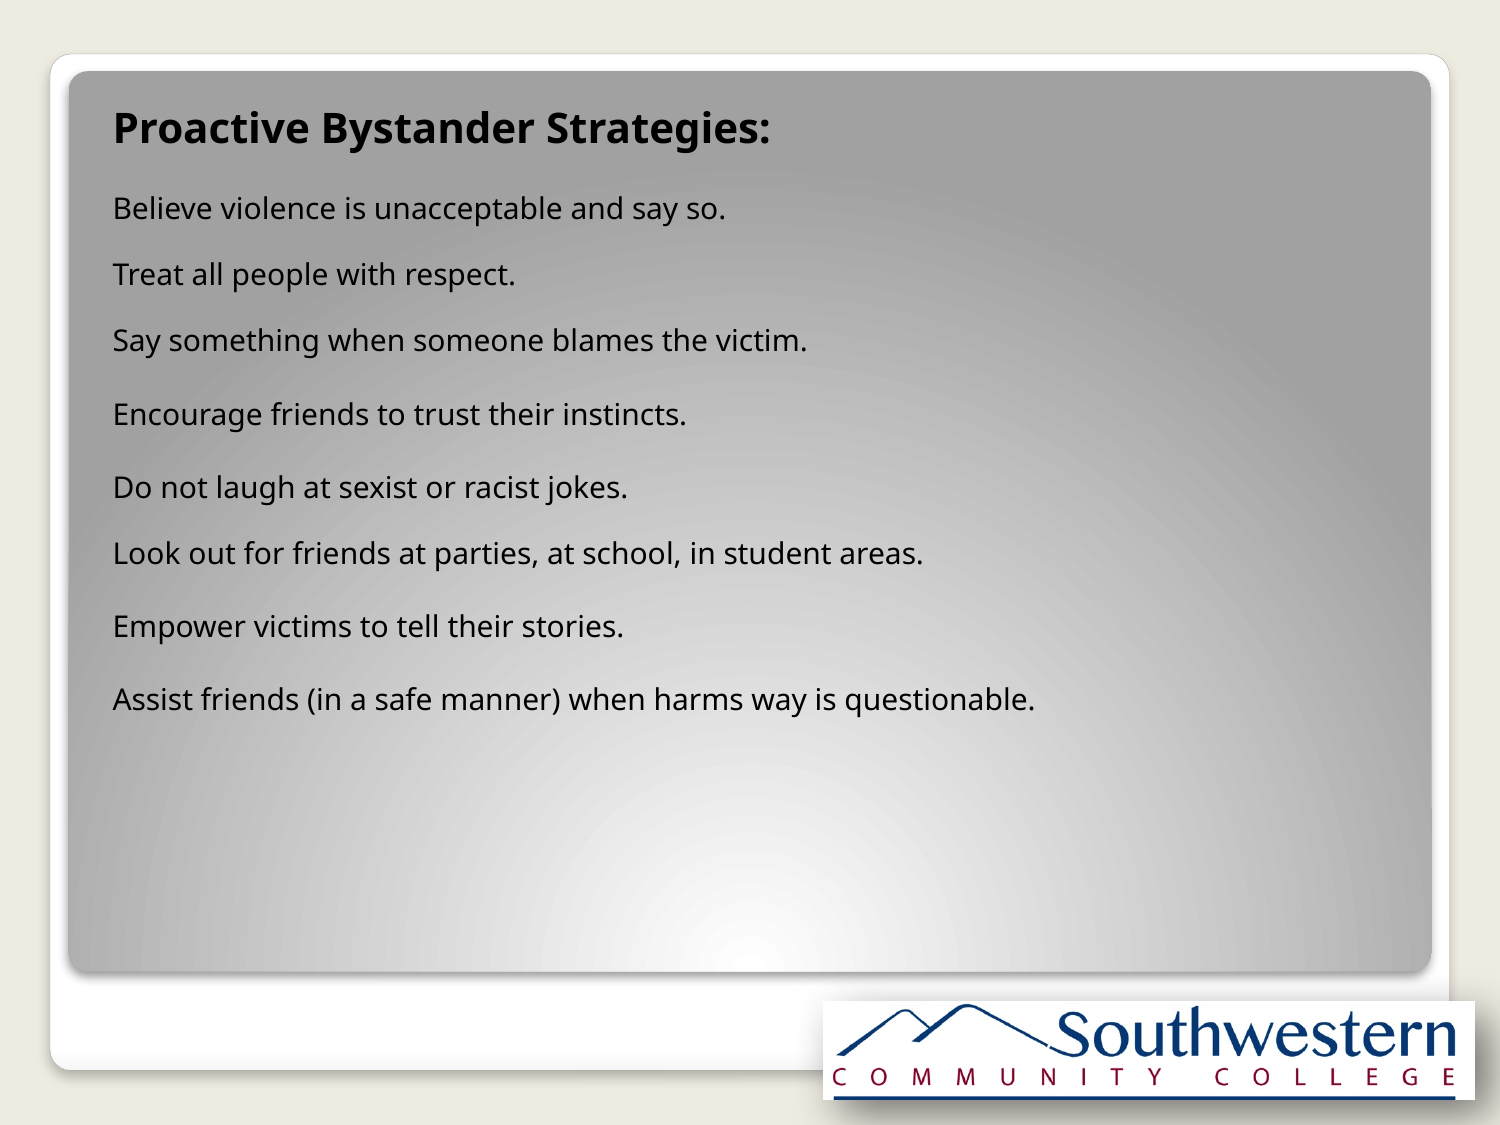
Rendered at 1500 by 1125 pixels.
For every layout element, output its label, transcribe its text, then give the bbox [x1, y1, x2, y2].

list Proactive Bystander Strategies: Believe violence is unacceptable and say so. Treat all people with respect. Say something when someone blames the victim. Encourage friends to trust their instincts. Do not laugh at sexist or racist jokes. Look out for friends at parties, at school, in student areas. Empower victims to tell their stories. Assist friends (in a safe manner) when harms way is questionable. [82, 86, 1425, 838]
picture [823, 1001, 1475, 1100]
